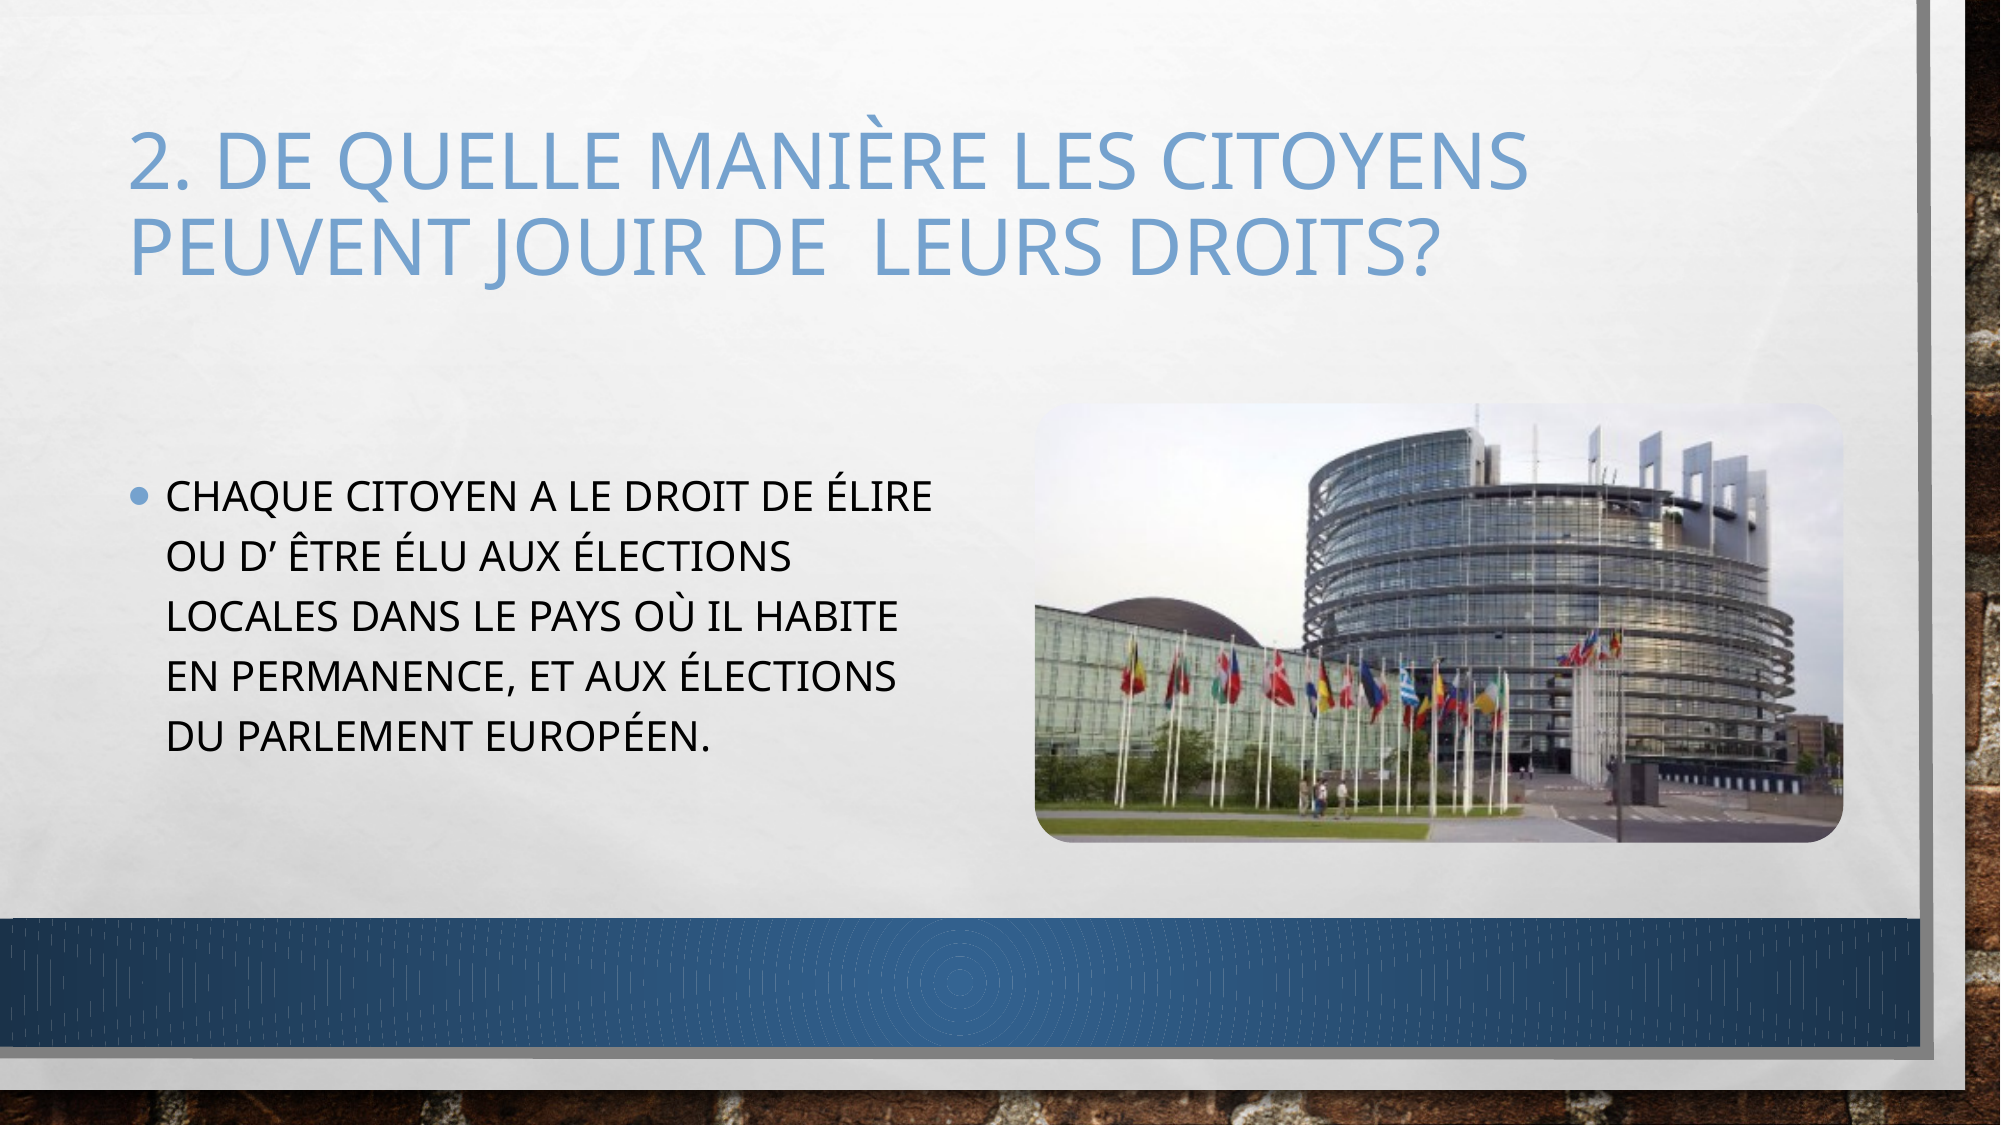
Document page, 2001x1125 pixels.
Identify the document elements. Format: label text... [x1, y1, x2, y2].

title 2. de quelle manière les citoyens peuvent jouir de leurs droits? [112, 112, 1818, 302]
list Chaque citoyen a le droit de élire ou d’ être élu aux élections locales dans le pays où il habite en permanence, et aux élections du Parlement Européen. [112, 338, 970, 882]
picture [0, 0, 2000, 1125]
picture [1034, 403, 1844, 843]
